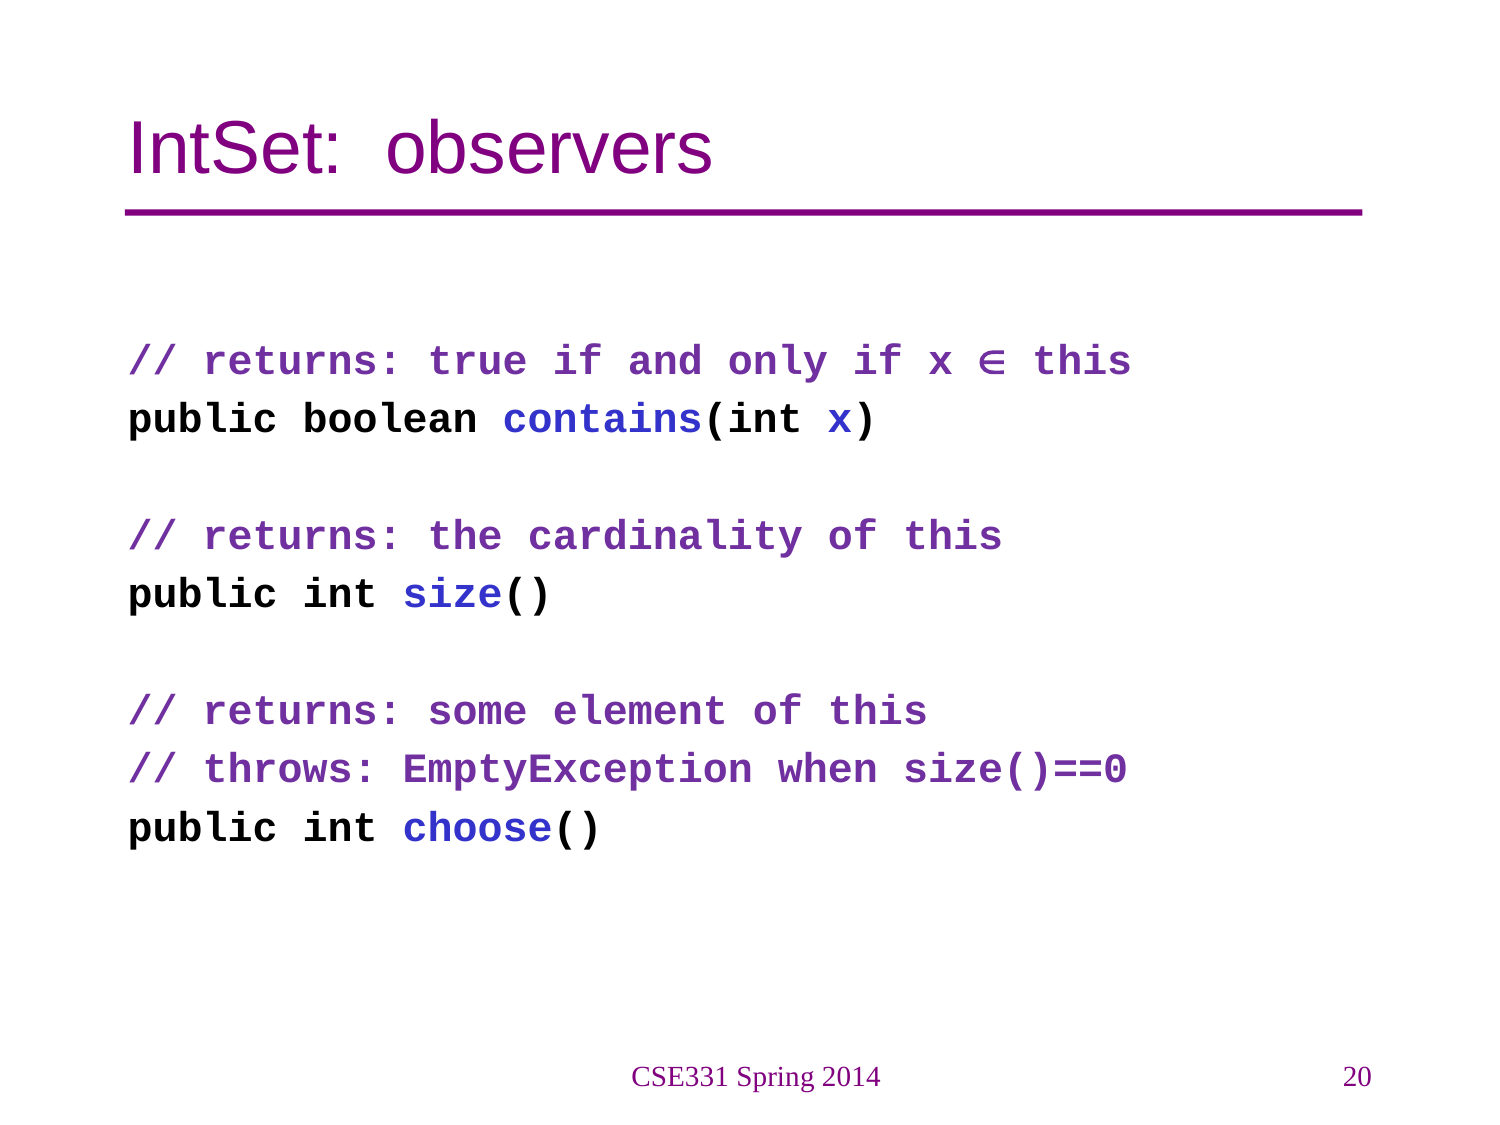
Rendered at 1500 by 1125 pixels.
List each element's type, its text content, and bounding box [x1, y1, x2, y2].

footer CSE331 Spring 2014 [474, 1049, 1038, 1125]
list // returns: true if and only if x  this public boolean contains(int x) // returns: the cardinality of this public int size() // returns: some element of this // throws: EmptyException when size()==0 public int choose() [112, 324, 1388, 950]
title IntSet: observers [112, 50, 1388, 238]
slide_number 20 [1074, 1049, 1388, 1125]
